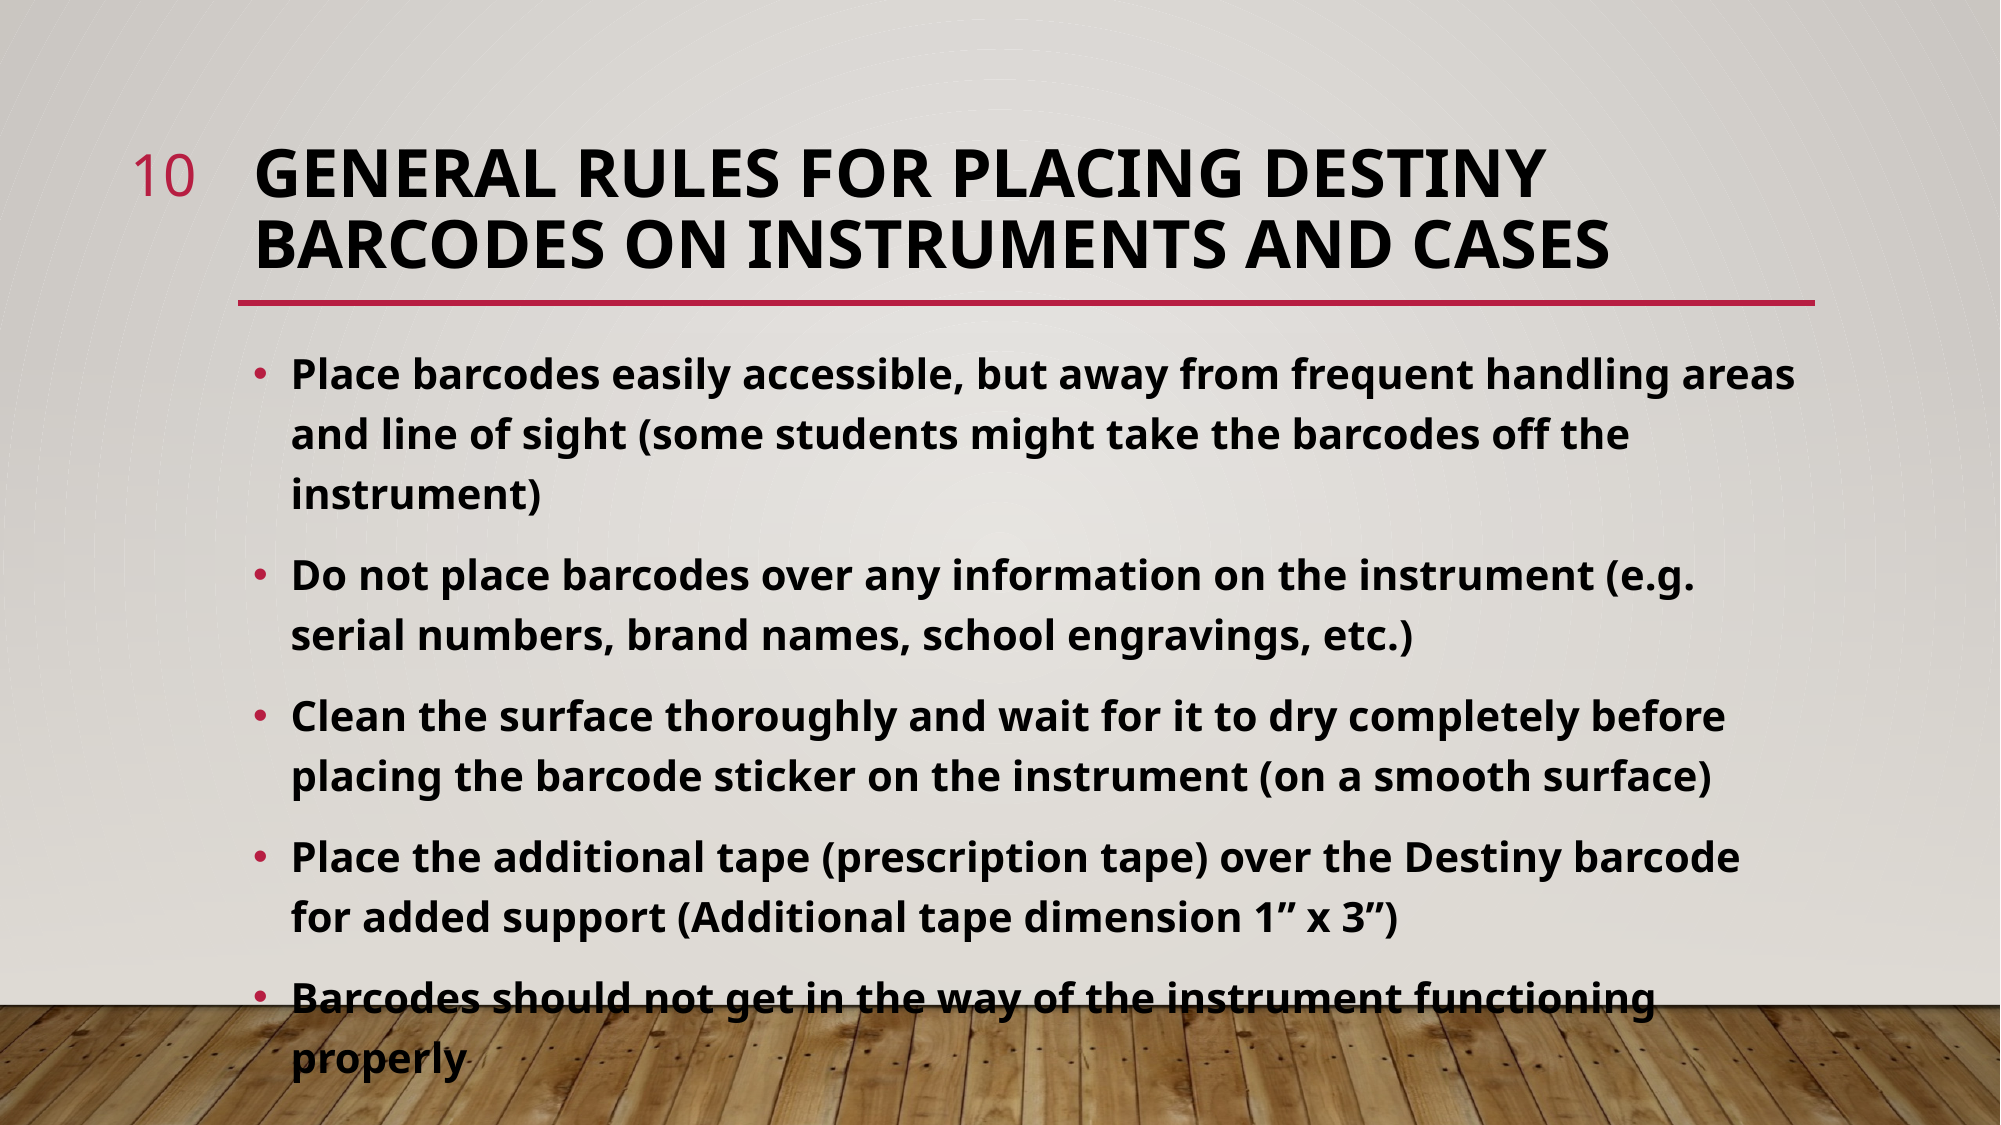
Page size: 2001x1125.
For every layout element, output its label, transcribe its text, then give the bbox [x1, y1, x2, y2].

title General rules for placing destiny barcodes on instruments and cases [238, 131, 1814, 305]
slide_number 10 [78, 131, 212, 214]
list Place barcodes easily accessible, but away from frequent handling areas and line of sight (some students might take the barcodes off the instrument) Do not place barcodes over any information on the instrument (e.g. serial numbers, brand names, school engravings, etc.) Clean the surface thoroughly and wait for it to dry completely before placing the barcode sticker on the instrument (on a smooth surface) Place the additional tape (prescription tape) over the Destiny barcode for added support (Additional tape dimension 1” x 3”) Barcodes should not get in the way of the instrument functioning properly [238, 330, 1814, 1007]
picture [0, 1005, 2000, 1125]
